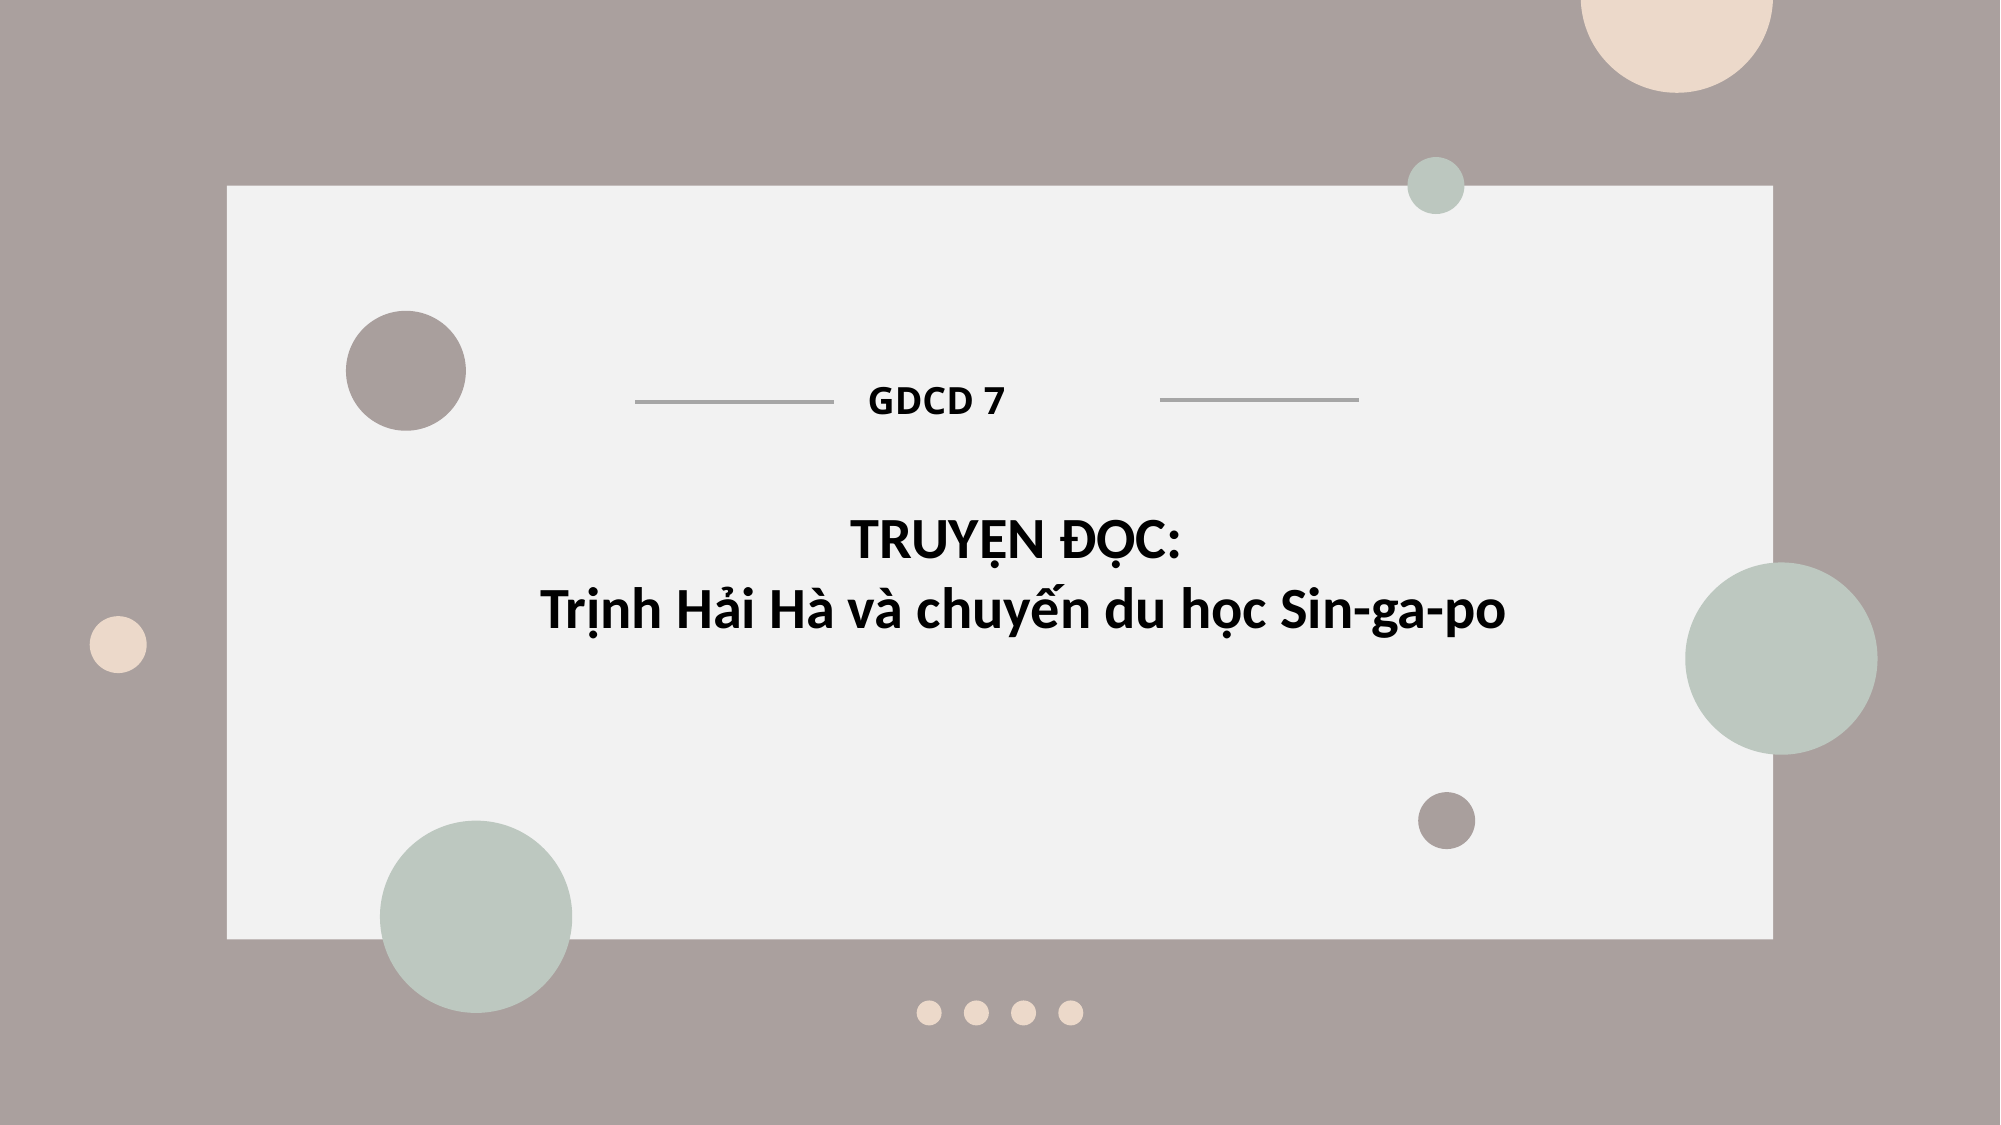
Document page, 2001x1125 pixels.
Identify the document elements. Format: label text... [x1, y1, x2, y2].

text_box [916, 1000, 1084, 1026]
text_box [1406, 155, 1466, 216]
text_box [344, 309, 467, 432]
text_box [0, 0, 2000, 1125]
text_box [1417, 791, 1477, 851]
text_box [1684, 561, 1879, 756]
text_box [88, 615, 148, 675]
text_box [378, 819, 574, 1014]
text_box [226, 185, 1774, 940]
text_box GDCD 7 [840, 358, 1160, 442]
text_box [1579, 0, 1774, 94]
text_box TRUYỆN ĐỌC: Trịnh Hải Hà và chuyến du học Sin-ga-po [519, 493, 1528, 648]
